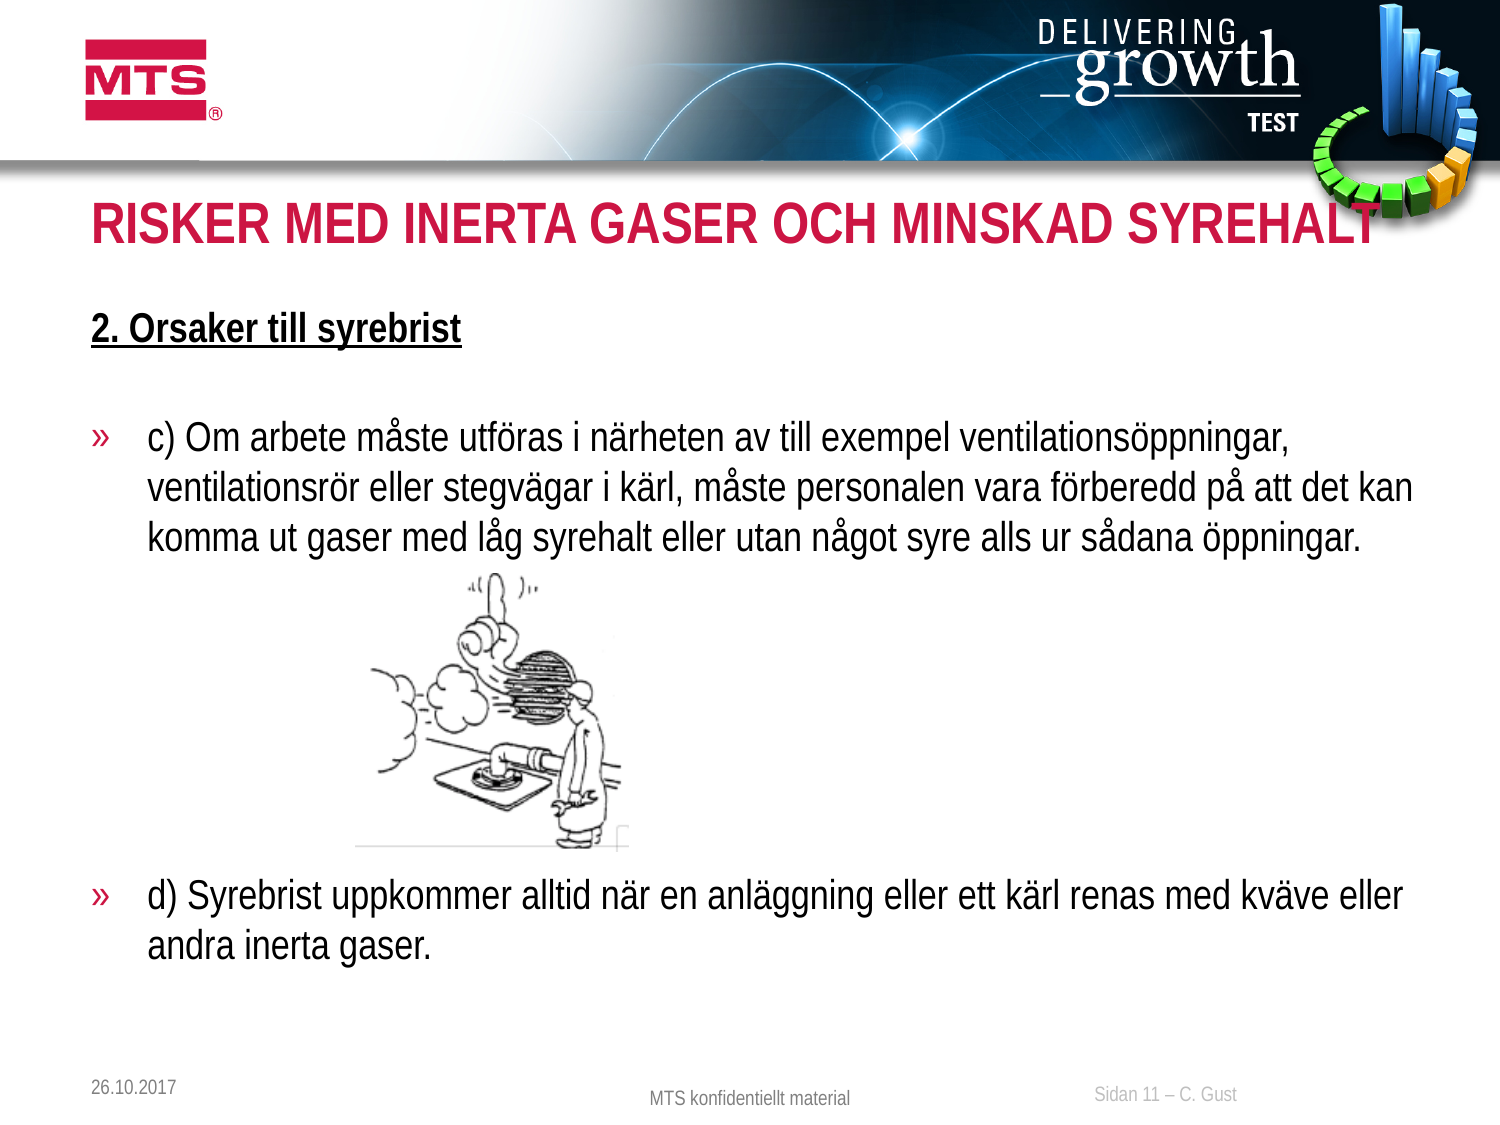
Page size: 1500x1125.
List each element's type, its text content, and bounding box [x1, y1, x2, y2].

text_box MTS konfidentiellt material [512, 1076, 988, 1115]
slide_number Sidan 11 – C. Gust [1079, 1072, 1430, 1114]
list 2. Orsaker till syrebrist c) Om arbete måste utföras i närheten av till exempel ventilationsöppningar, ventilationsrör eller stegvägar i kärl, måste personalen vara förberedd på att det kan komma ut gaser med låg syrehalt eller utan något syre alls ur sådana öppningar. d) Syrebrist uppkommer alltid när en anläggning eller ett kärl renas med kväve eller andra inerta gaser. [75, 260, 1432, 1054]
title RISKER MED INERTA GASER OCH MINSKAD SYREHALT [75, 180, 1430, 260]
picture [354, 573, 629, 852]
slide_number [75, 1065, 221, 1107]
picture [0, 0, 1500, 242]
